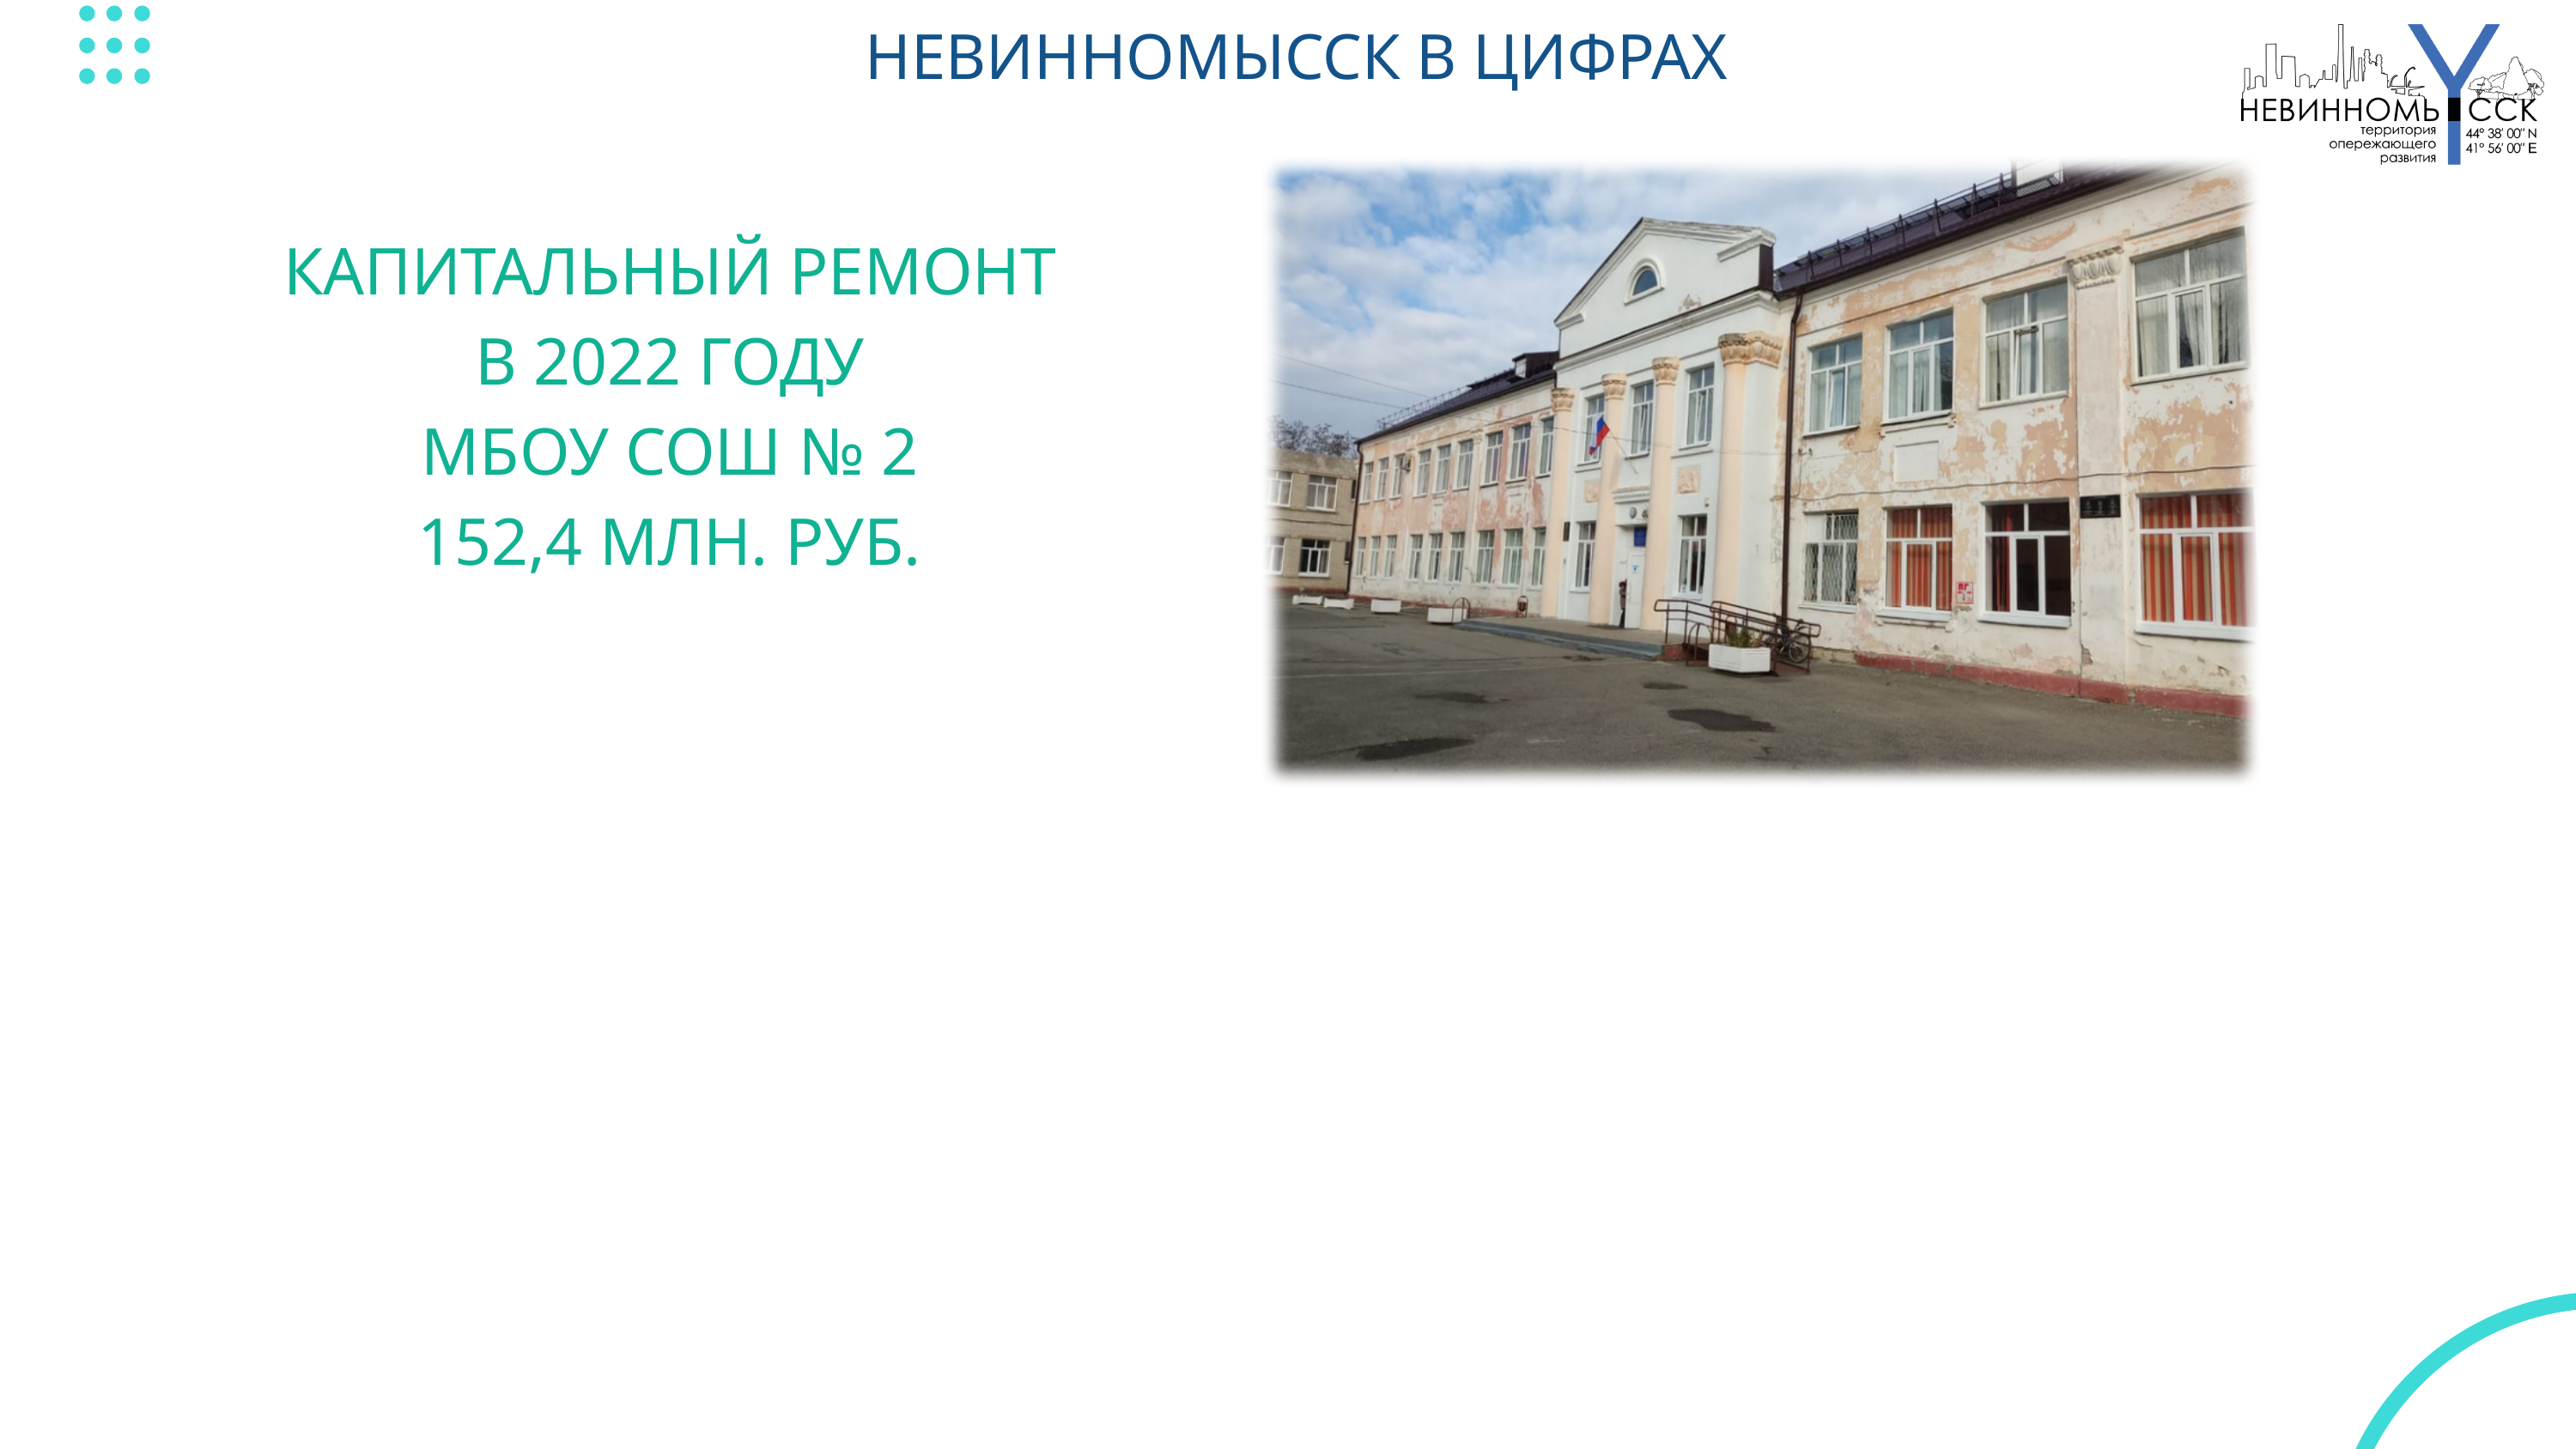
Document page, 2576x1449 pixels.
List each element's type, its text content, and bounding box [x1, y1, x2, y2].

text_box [78, 5, 150, 85]
text_box КАПИТАЛЬНЫЙ РЕМОНТ В 2022 ГОДУ МБОУ СОШ № 2 152,4 МЛН. РУБ. [79, 217, 1256, 579]
text_box НЕВИННОМЫССК В ЦИФРАХ [790, 4, 1803, 93]
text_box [2328, 1291, 2576, 1449]
picture [1261, 14, 2544, 791]
